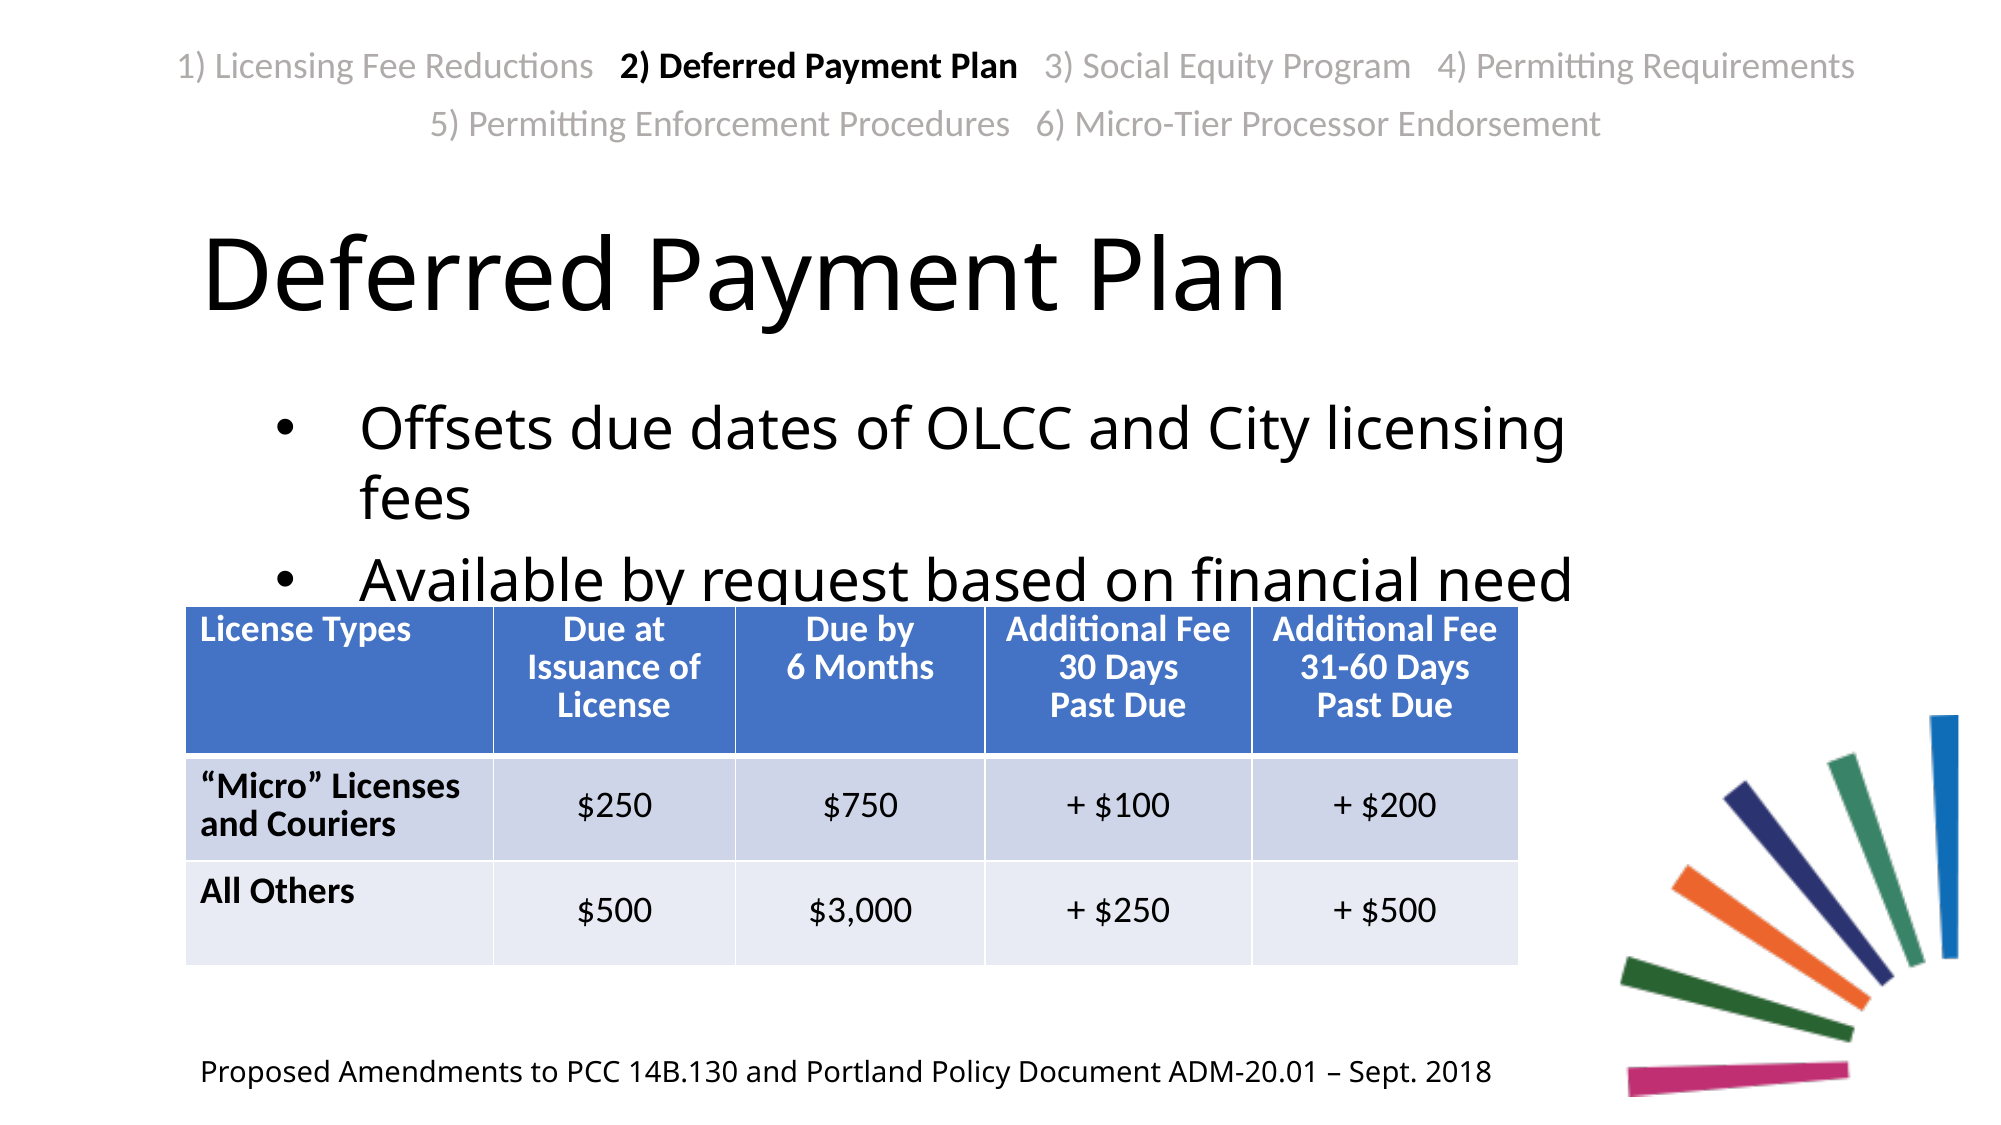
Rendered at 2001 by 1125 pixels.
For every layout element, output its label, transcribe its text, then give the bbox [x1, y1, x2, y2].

picture [1610, 715, 1974, 1097]
table_cell $500 [494, 862, 735, 965]
text_box 1) Licensing Fee Reductions 2) Deferred Payment Plan 3) Social Equity Program 4) Permitting Requirements 5) Permitting Enforcement Procedures 6) Micro-Tier Processor Endorsement [161, 34, 1872, 152]
table_cell $3,000 [736, 862, 984, 965]
table_header Due at Issuance of License [494, 607, 735, 753]
table_cell $750 [736, 759, 984, 860]
text_box Proposed Amendments to PCC 14B.130 and Portland Policy Document ADM-20.01 – Sept. 2018 [185, 1046, 1519, 1096]
table_cell + $100 [986, 759, 1251, 860]
table_cell + $500 [1253, 862, 1518, 965]
table_cell $250 [494, 759, 735, 860]
table_cell + $250 [986, 862, 1251, 965]
table_header Additional Fee 30 Days Past Due [986, 607, 1251, 753]
text_box Deferred Payment Plan Offsets due dates of OLCC and City licensing fees Available by request based on financial need [185, 203, 1611, 804]
table_header License Types [186, 607, 493, 753]
table_cell All Others [186, 862, 493, 965]
table_header Additional Fee 31-60 Days Past Due [1253, 607, 1518, 753]
table_header Due by 6 Months [736, 607, 984, 753]
table_cell “Micro” Licenses and Couriers [186, 759, 493, 860]
table_cell + $200 [1253, 759, 1518, 860]
